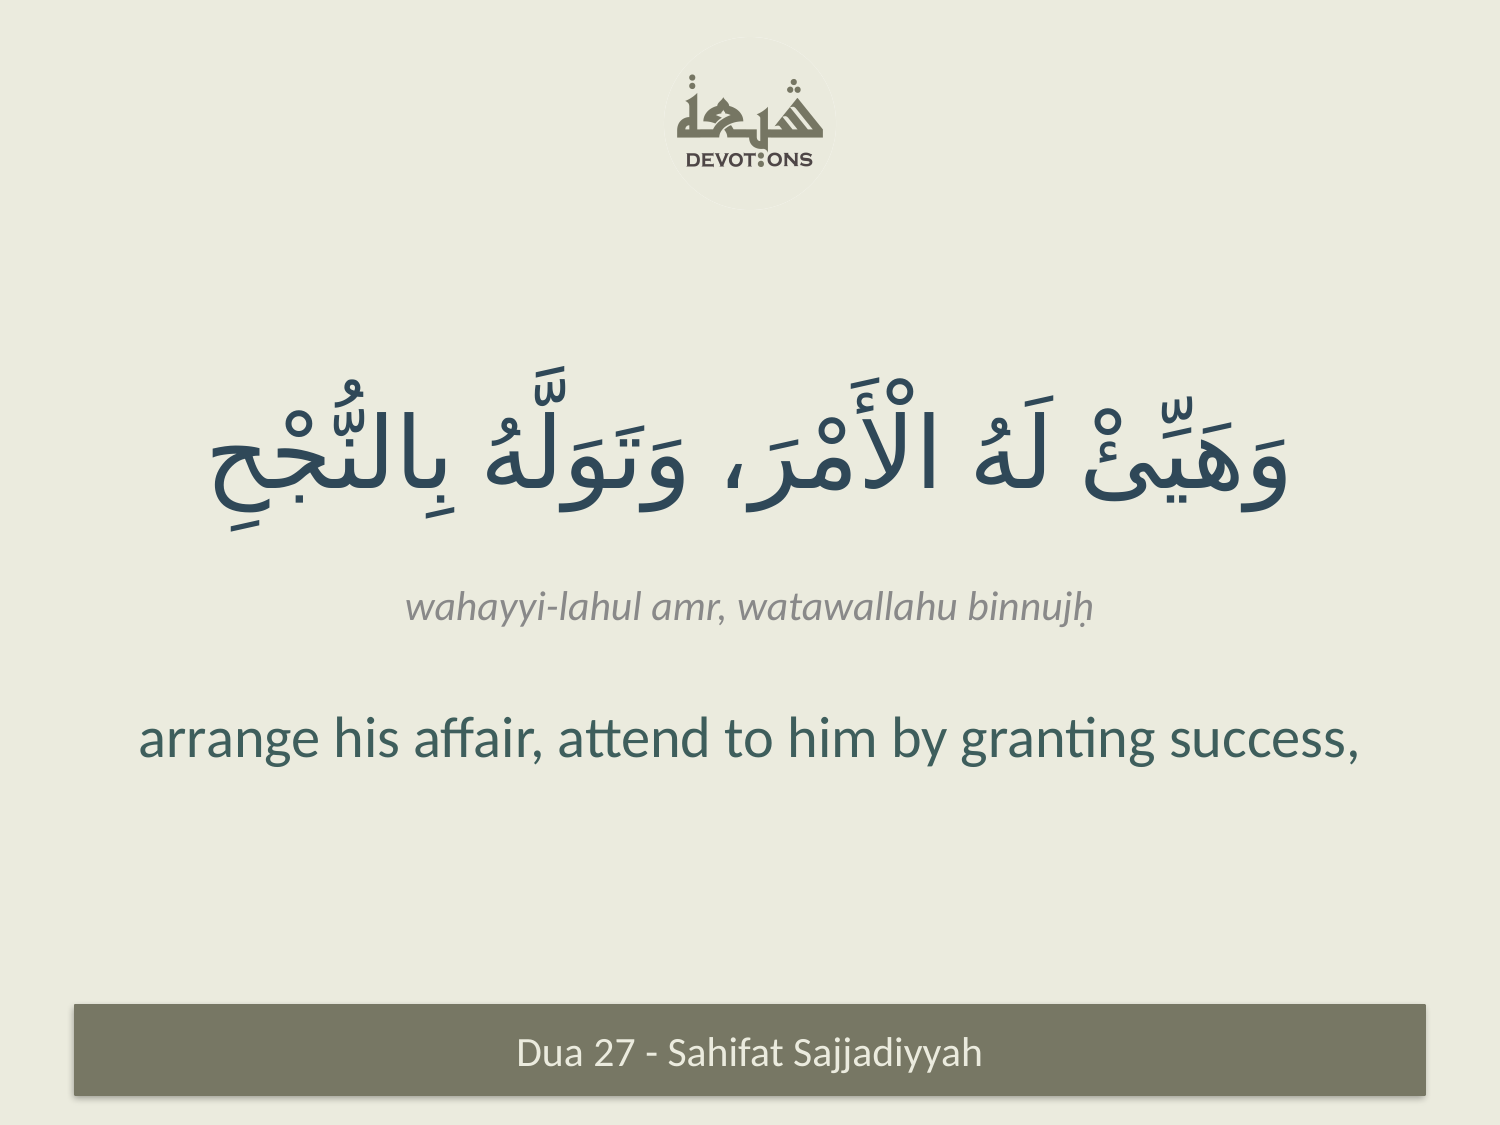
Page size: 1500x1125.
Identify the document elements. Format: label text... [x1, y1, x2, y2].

text_box وَهَيِّئْ لَهُ الْأَمْرَ، وَتَوَلَّهُ بِالنُّجْحِ wahayyi-lahul amr, watawallahu binnujḥ arrange his affair, attend to him by granting success, [74, 381, 1425, 776]
text_box Dua 27 - Sahifat Sajjadiyyah [501, 1017, 999, 1083]
text_box [74, 1004, 1426, 1096]
picture [656, 29, 844, 218]
